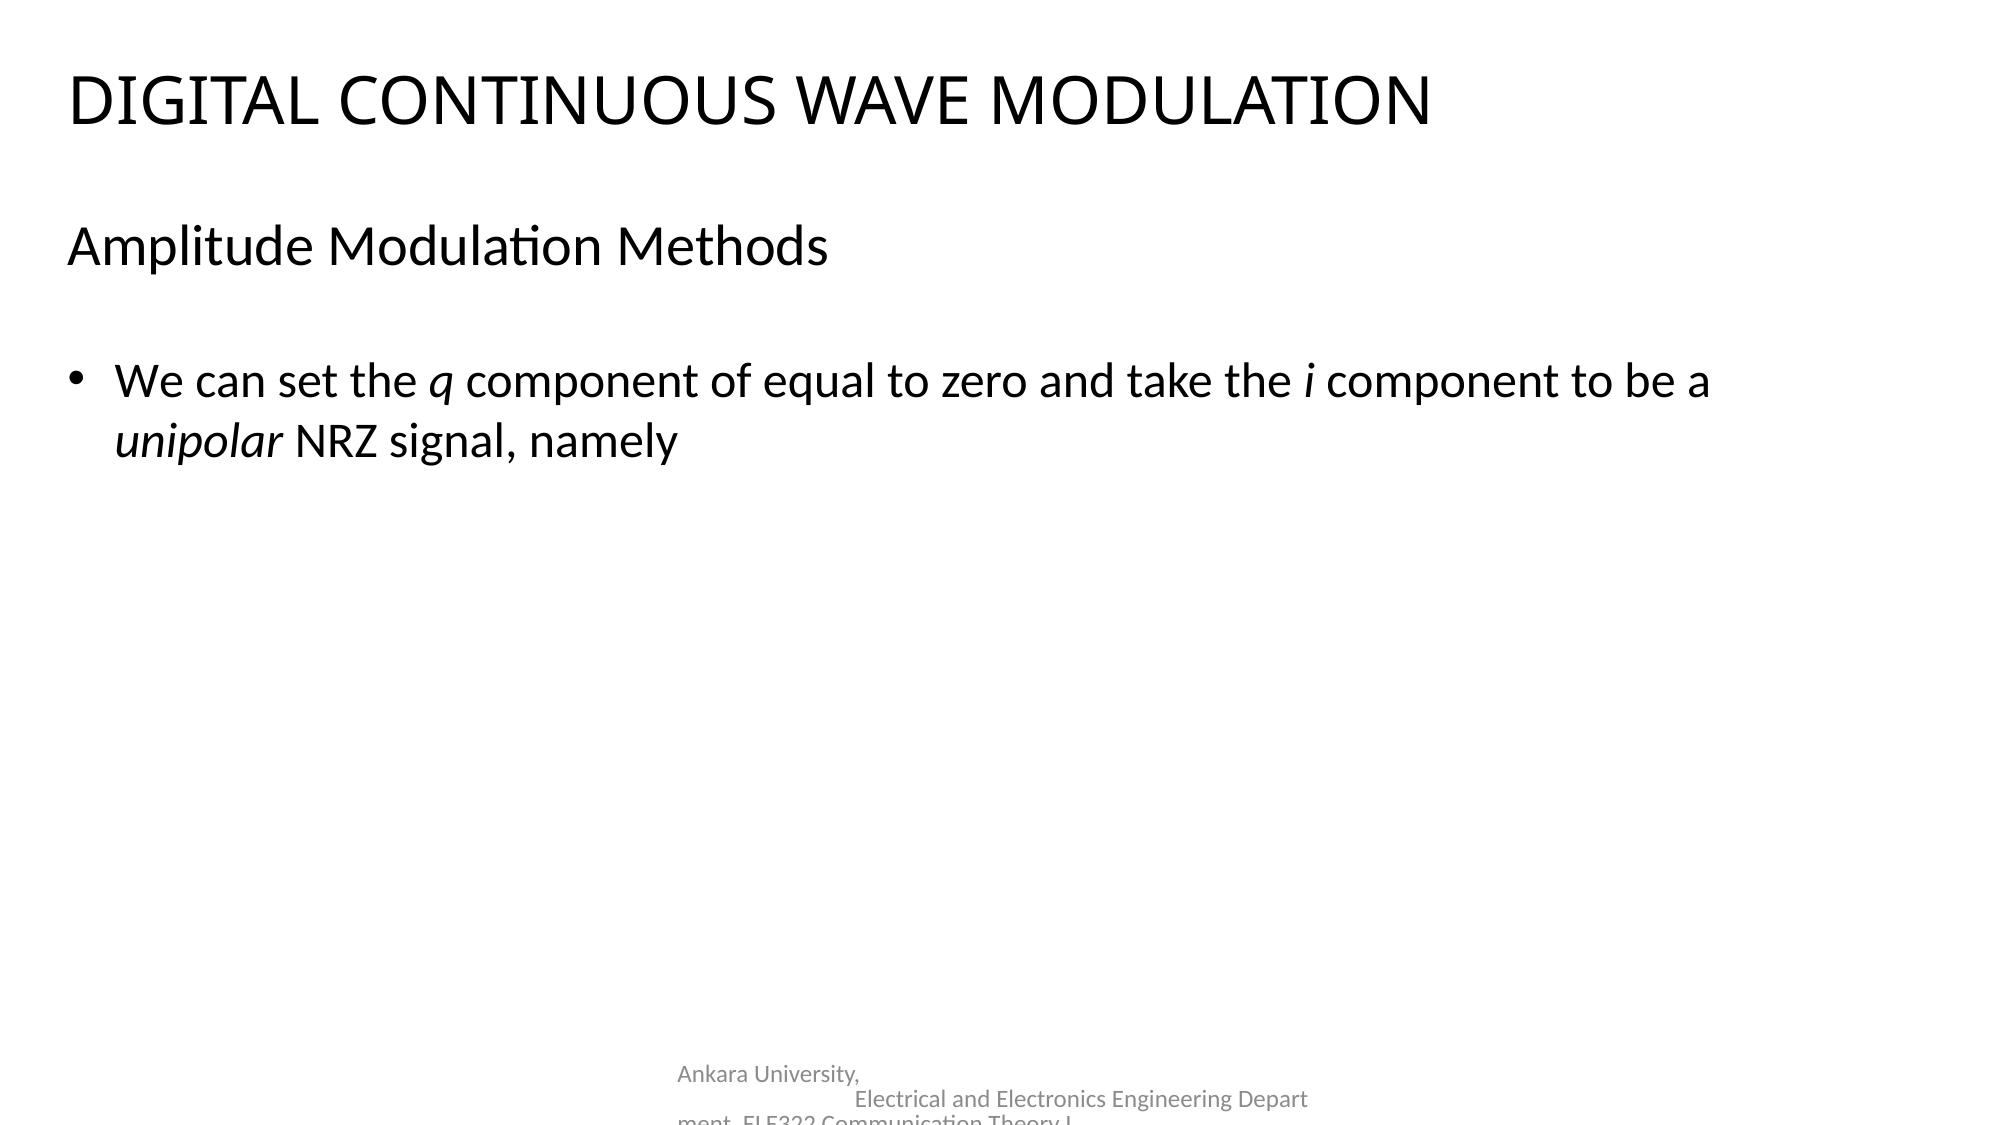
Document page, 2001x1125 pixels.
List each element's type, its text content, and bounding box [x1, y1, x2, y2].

footer Ankara University, Electrical and Electronics Engineering Department, ELE322 Communication Theory I [662, 1042, 1338, 1103]
